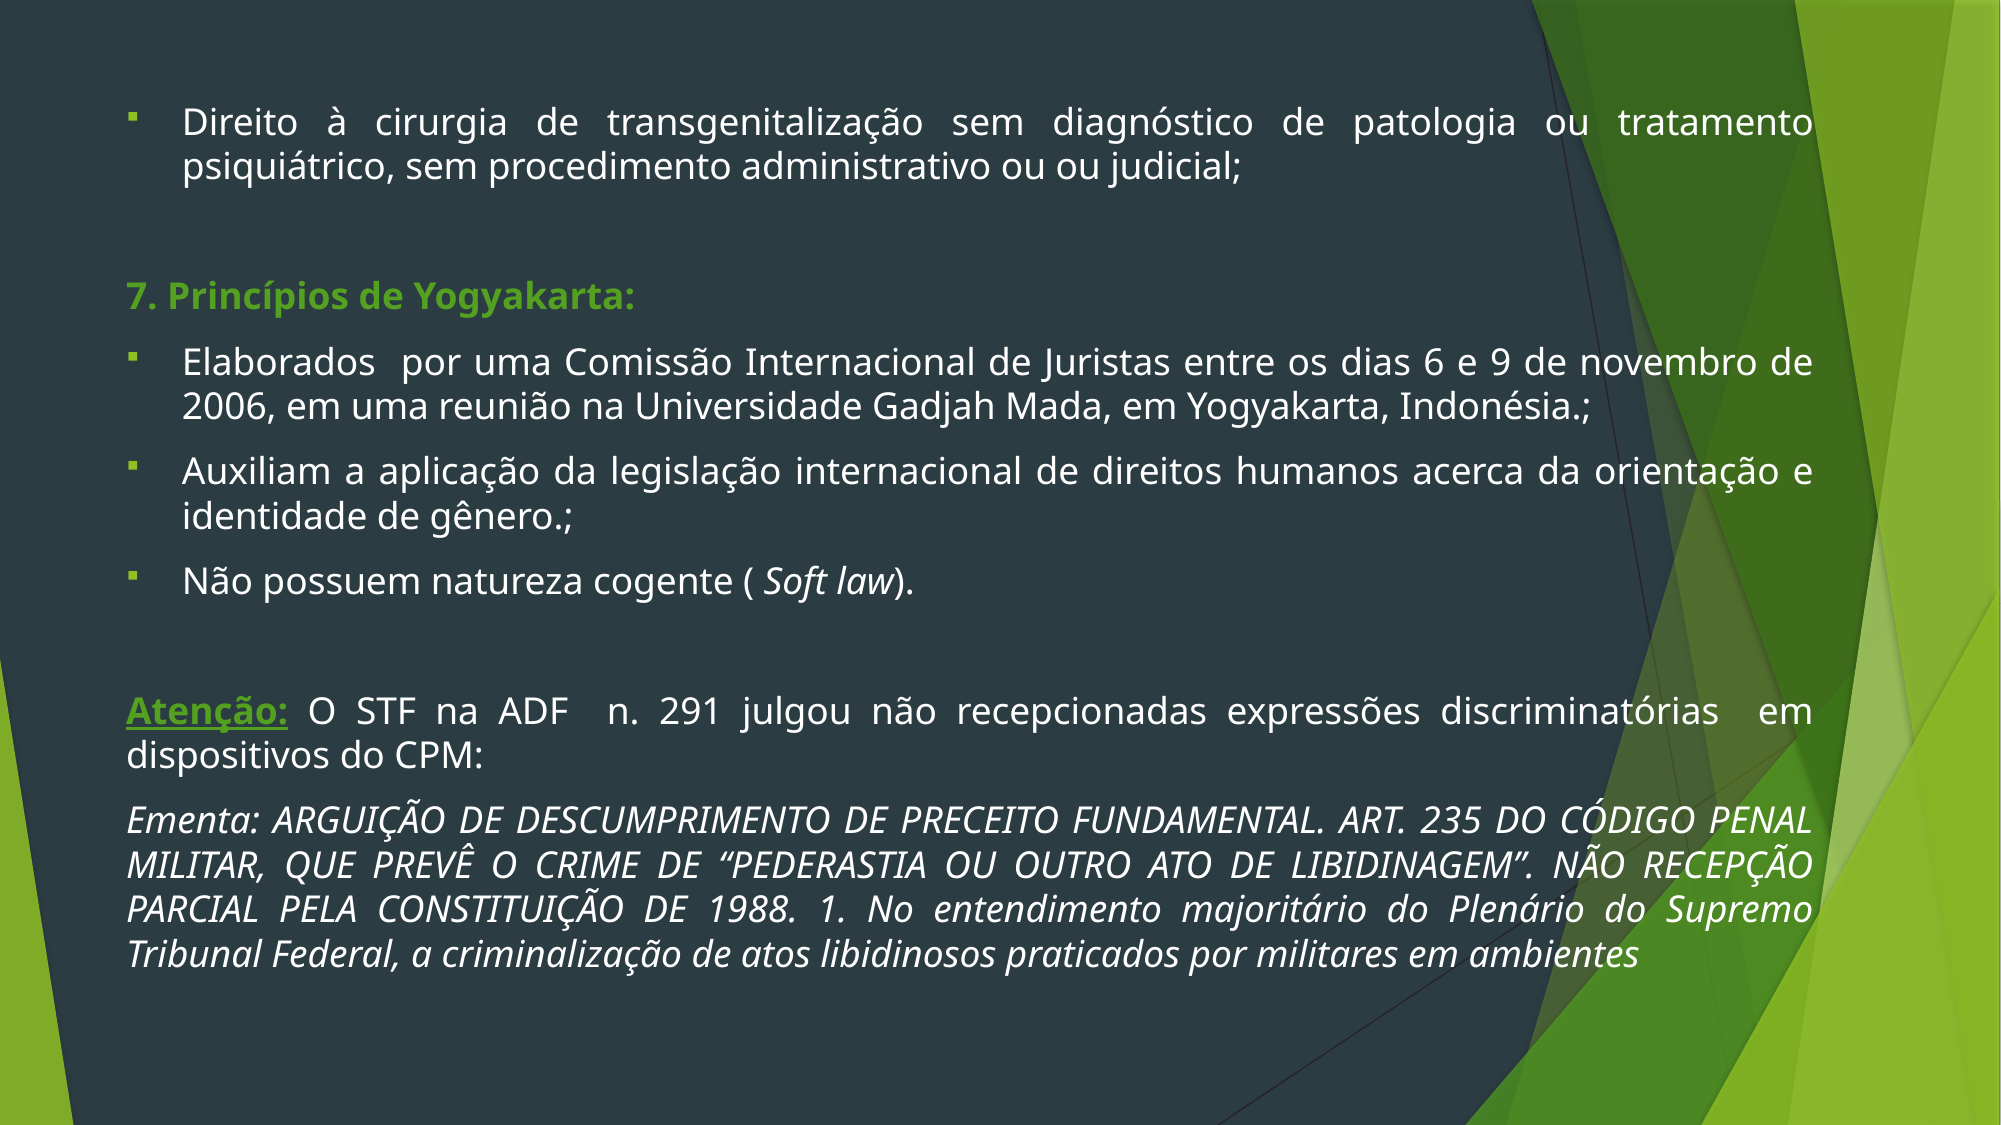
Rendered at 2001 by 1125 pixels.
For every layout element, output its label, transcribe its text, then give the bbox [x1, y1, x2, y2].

list Direito à cirurgia de transgenitalização sem diagnóstico de patologia ou tratamento psiquiátrico, sem procedimento administrativo ou ou judicial; 7. Princípios de Yogyakarta: Elaborados por uma Comissão Internacional de Juristas entre os dias 6 e 9 de novembro de 2006, em uma reunião na Universidade Gadjah Mada, em Yogyakarta, Indonésia.; Auxiliam a aplicação da legislação internacional de direitos humanos acerca da orientação e identidade de gênero.; Não possuem natureza cogente ( Soft law). Atenção: O STF na ADF n. 291 julgou não recepcionadas expressões discriminatórias em dispositivos do CPM: Ementa: ARGUIÇÃO DE DESCUMPRIMENTO DE PRECEITO FUNDAMENTAL. ART. 235 DO CÓDIGO PENAL MILITAR, QUE PREVÊ O CRIME DE “PEDERASTIA OU OUTRO ATO DE LIBIDINAGEM”. NÃO RECEPÇÃO PARCIAL PELA CONSTITUIÇÃO DE 1988. 1. No entendimento majoritário do Plenário do Supremo Tribunal Federal, a criminalização de atos libidinosos praticados por militares em ambientes [111, 90, 1830, 991]
